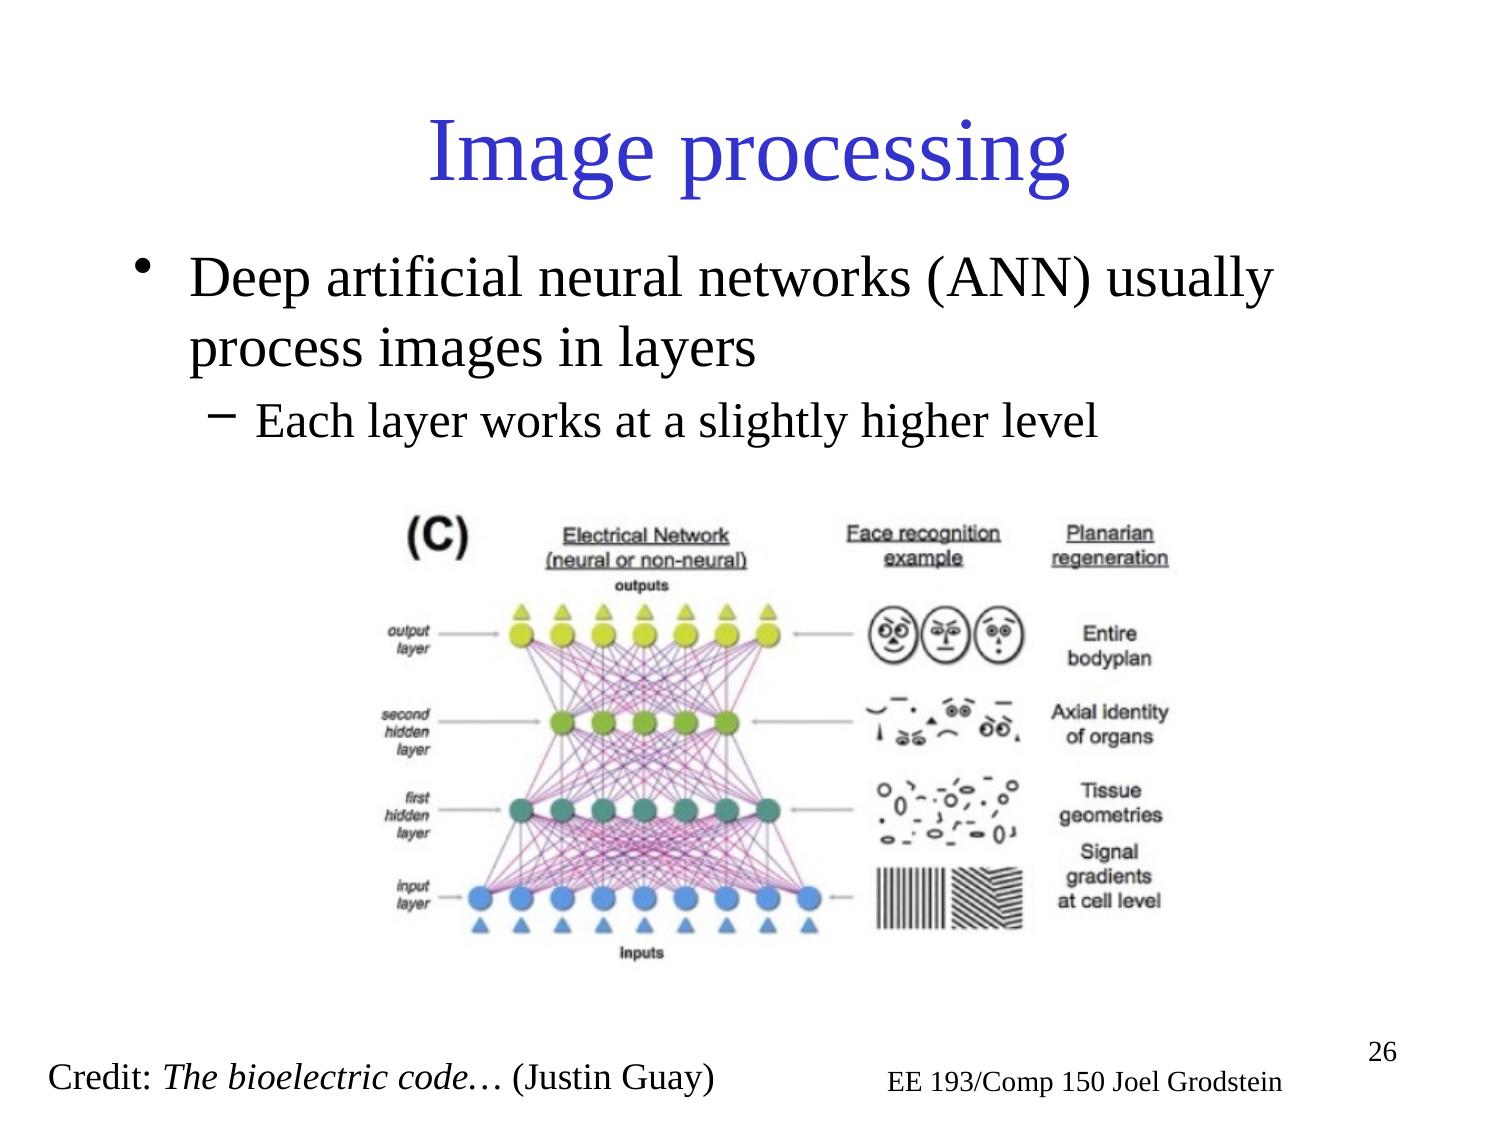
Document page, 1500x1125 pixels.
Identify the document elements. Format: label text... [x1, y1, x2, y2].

picture [369, 493, 1183, 991]
title Image processing [112, 50, 1388, 238]
list Deep artificial neural networks (ANN) usually process images in layers Each layer works at a slightly higher level [118, 230, 1385, 462]
footer EE 193/Comp 150 Joel Grodstein [844, 1061, 1327, 1098]
text_box Credit: The bioelectric code… (Justin Guay) [33, 1045, 743, 1105]
